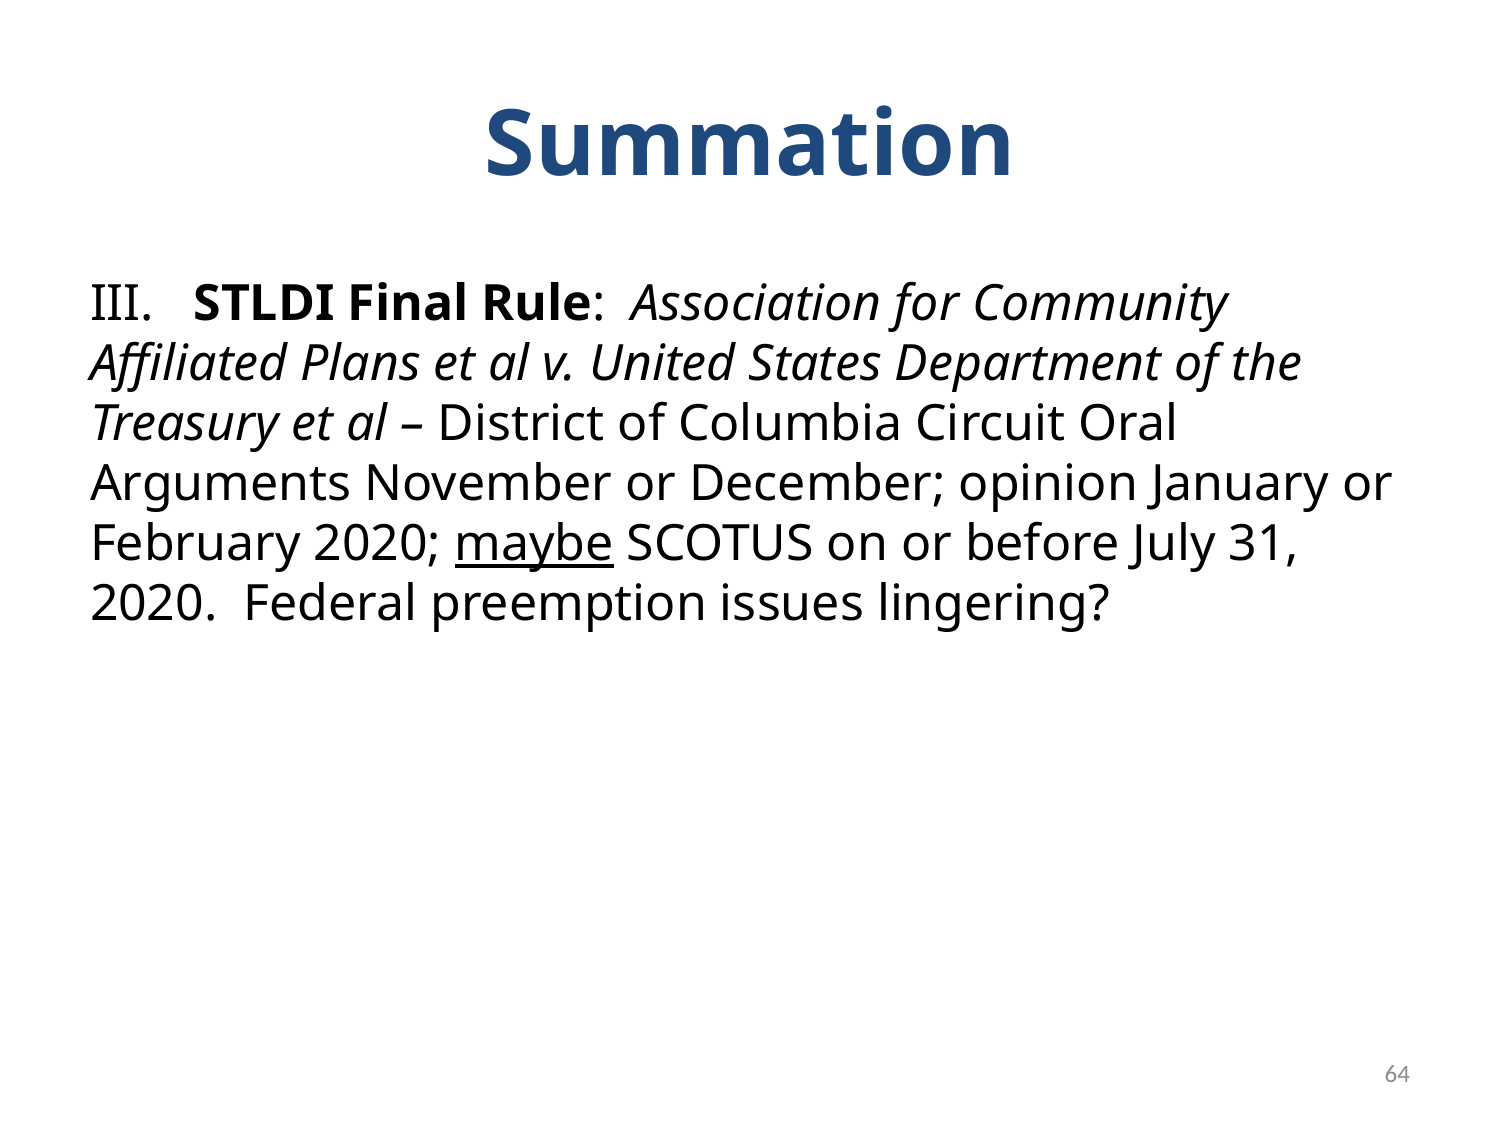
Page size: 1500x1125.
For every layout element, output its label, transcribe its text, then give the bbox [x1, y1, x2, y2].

list III. STLDI Final Rule: Association for Community Affiliated Plans et al v. United States Department of the Treasury et al – District of Columbia Circuit Oral Arguments November or December; opinion January or February 2020; maybe SCOTUS on or before July 31, 2020. Federal preemption issues lingering? [75, 262, 1425, 1005]
slide_number 64 [1074, 1042, 1425, 1103]
title Summation [75, 45, 1425, 233]
